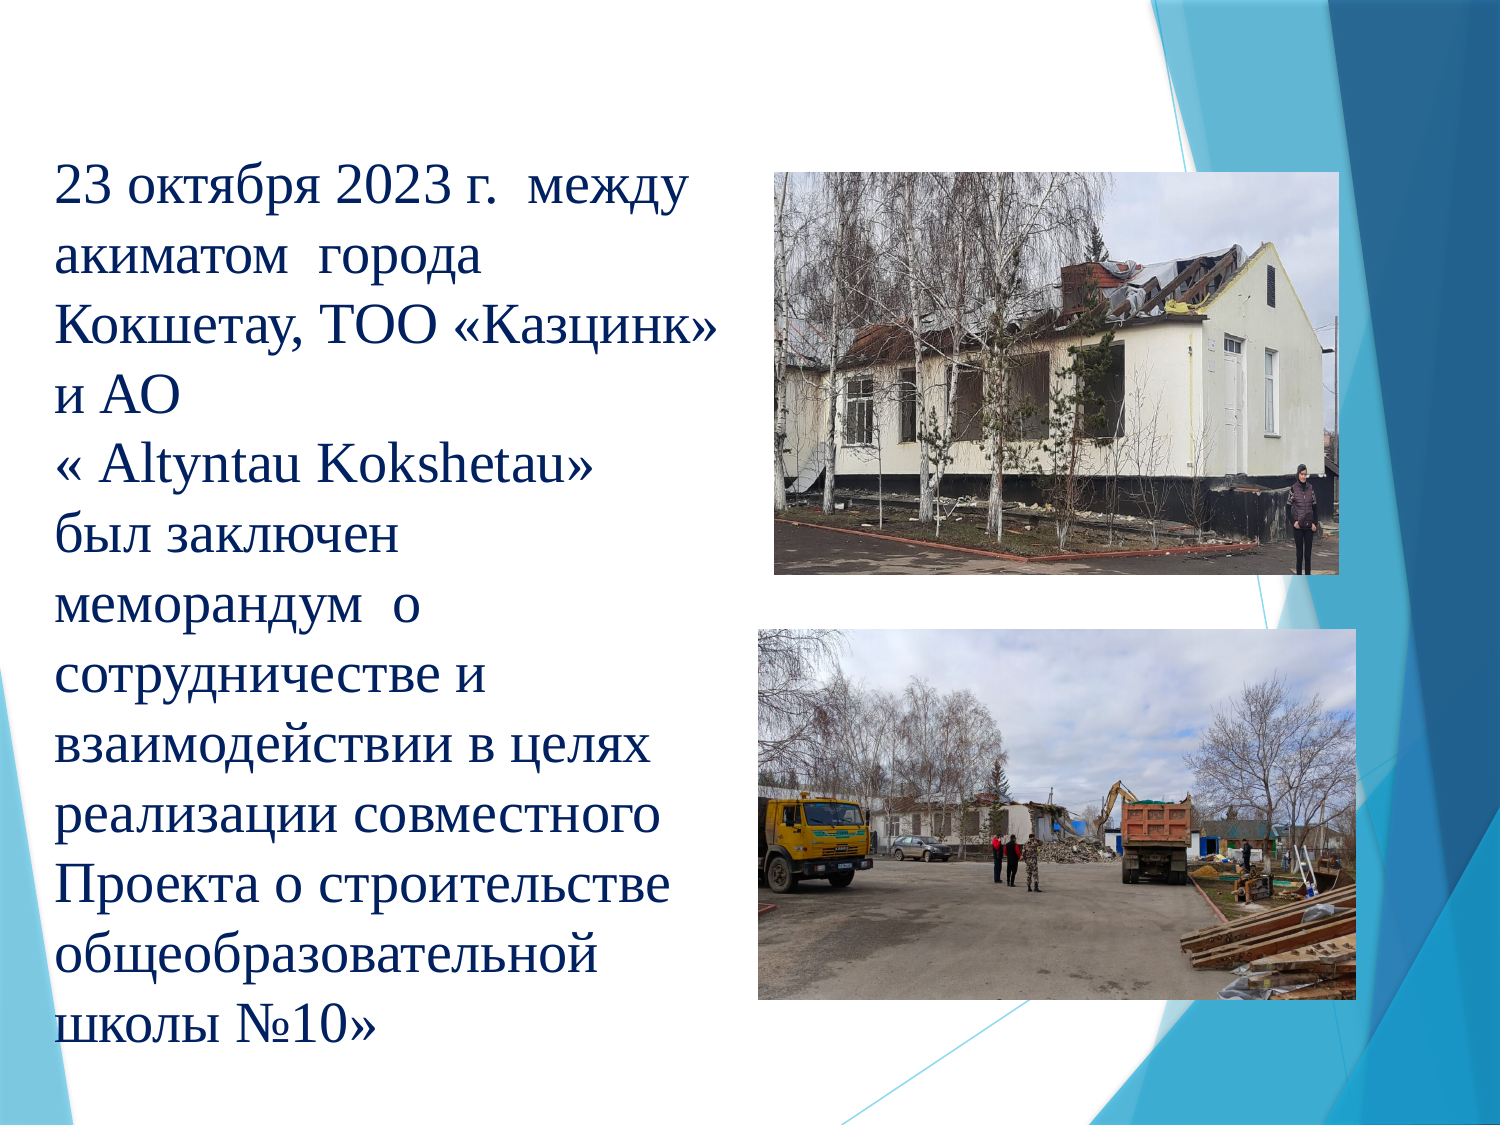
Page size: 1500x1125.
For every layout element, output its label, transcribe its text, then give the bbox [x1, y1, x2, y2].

picture [757, 629, 1356, 1001]
picture [774, 172, 1340, 575]
title 23 октября 2023 г. между акиматом города Кокшетау, ТОО «Казцинк» и АО « Altyntau Kokshetau» был заключен меморандум о сотрудничестве и взаимодействии в целях реализации совместного Проекта о строительстве общеобразовательной школы №10» [39, 137, 737, 1012]
